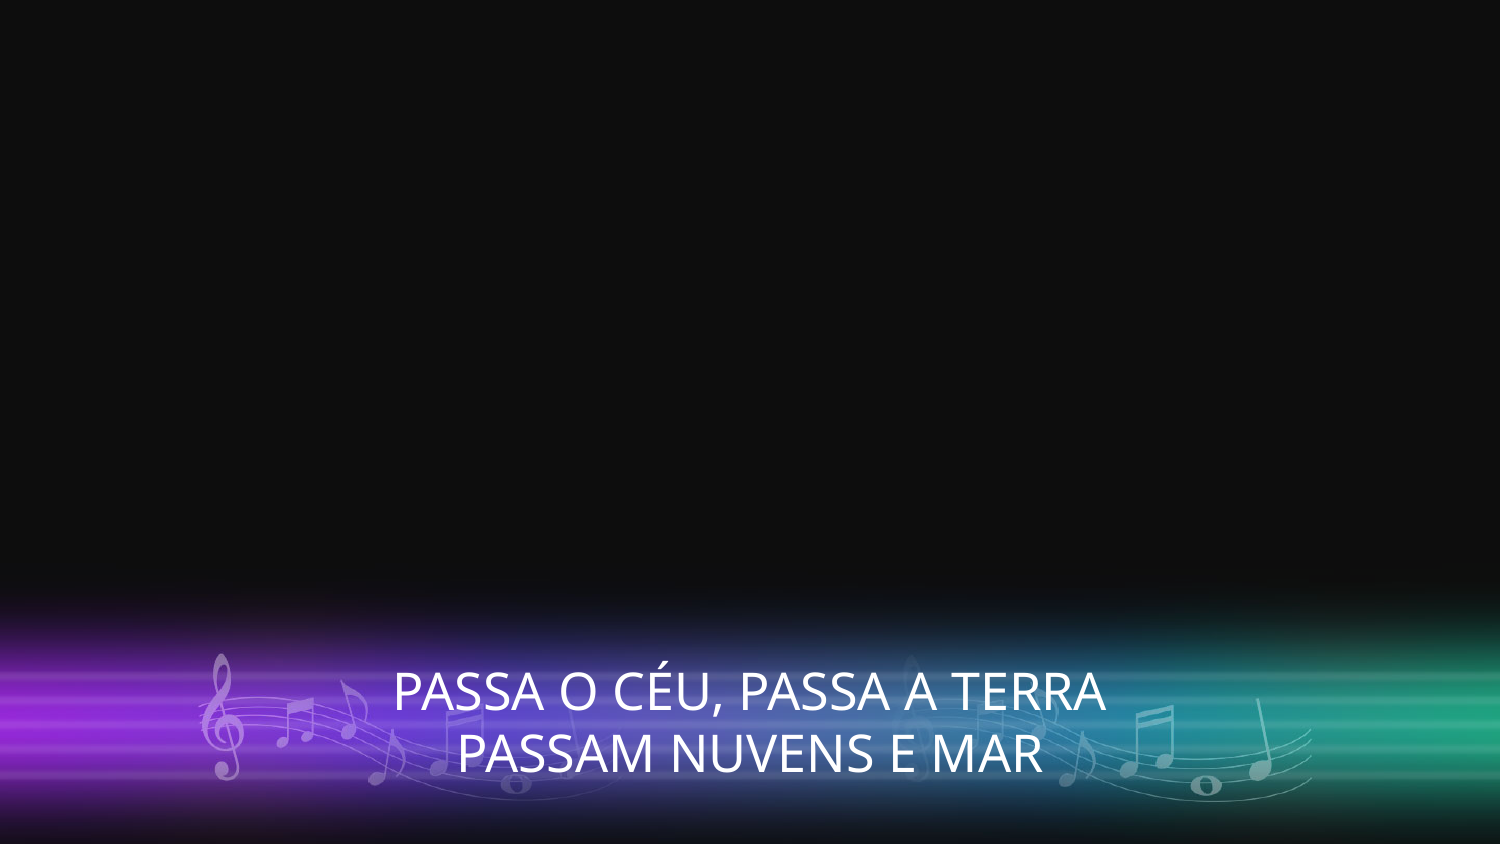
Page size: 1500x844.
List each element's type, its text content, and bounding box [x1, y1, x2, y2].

text_box PASSA O CÉU, PASSA A TERRA PASSAM NUVENS E MAR [265, 651, 1235, 791]
picture [0, 0, 1500, 844]
